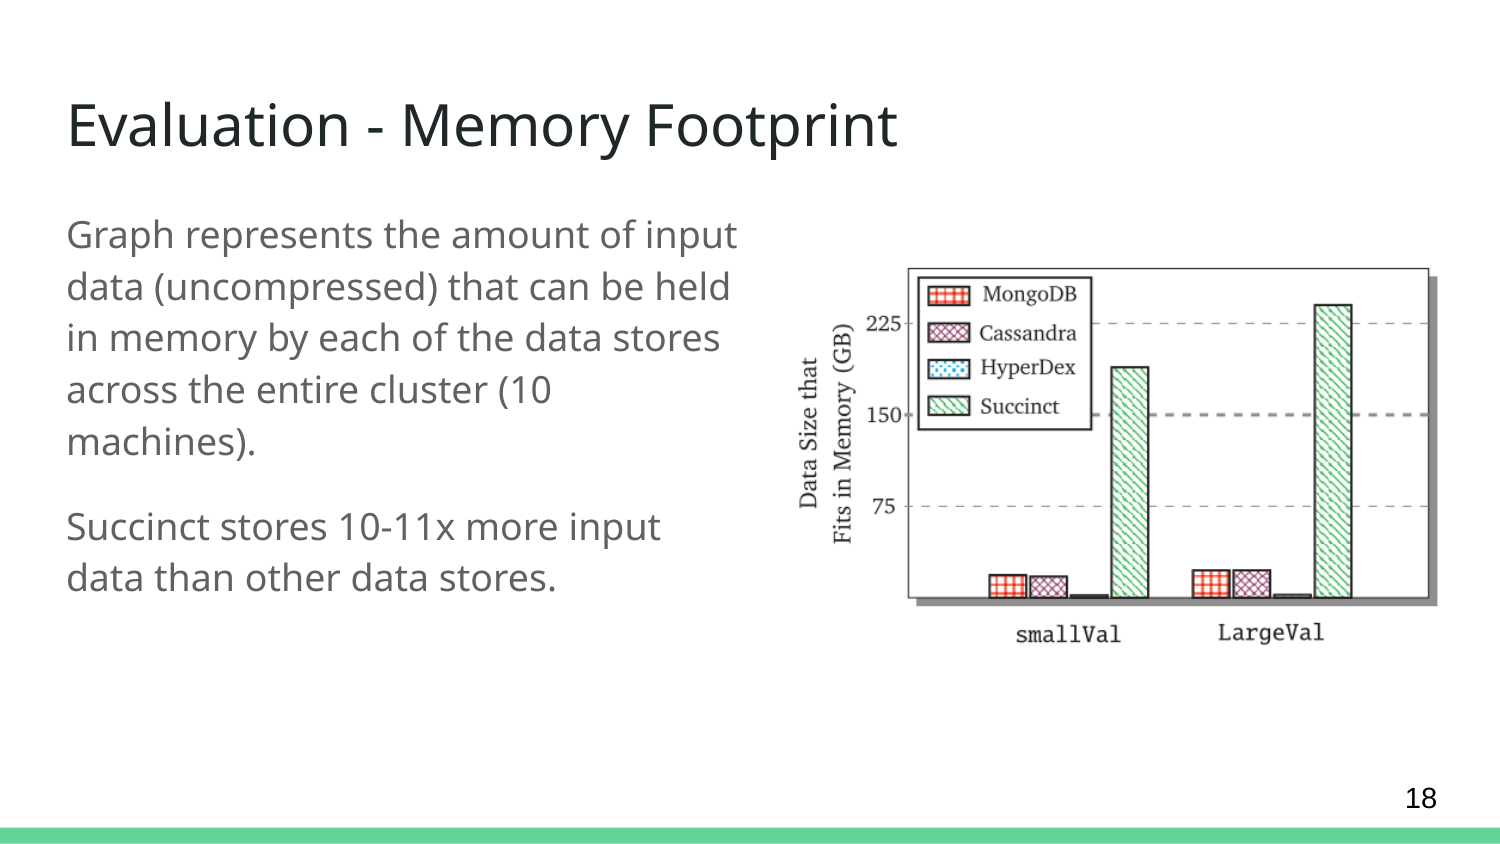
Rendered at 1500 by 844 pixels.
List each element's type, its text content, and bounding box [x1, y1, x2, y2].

list Graph represents the amount of input data (uncompressed) that can be held in memory by each of the data stores across the entire cluster (10 machines). Succinct stores 10-11x more input data than other data stores. [51, 189, 755, 750]
title Evaluation - Memory Footprint [51, 72, 1449, 167]
picture [754, 188, 1459, 667]
slide_number 18 [1389, 764, 1480, 830]
